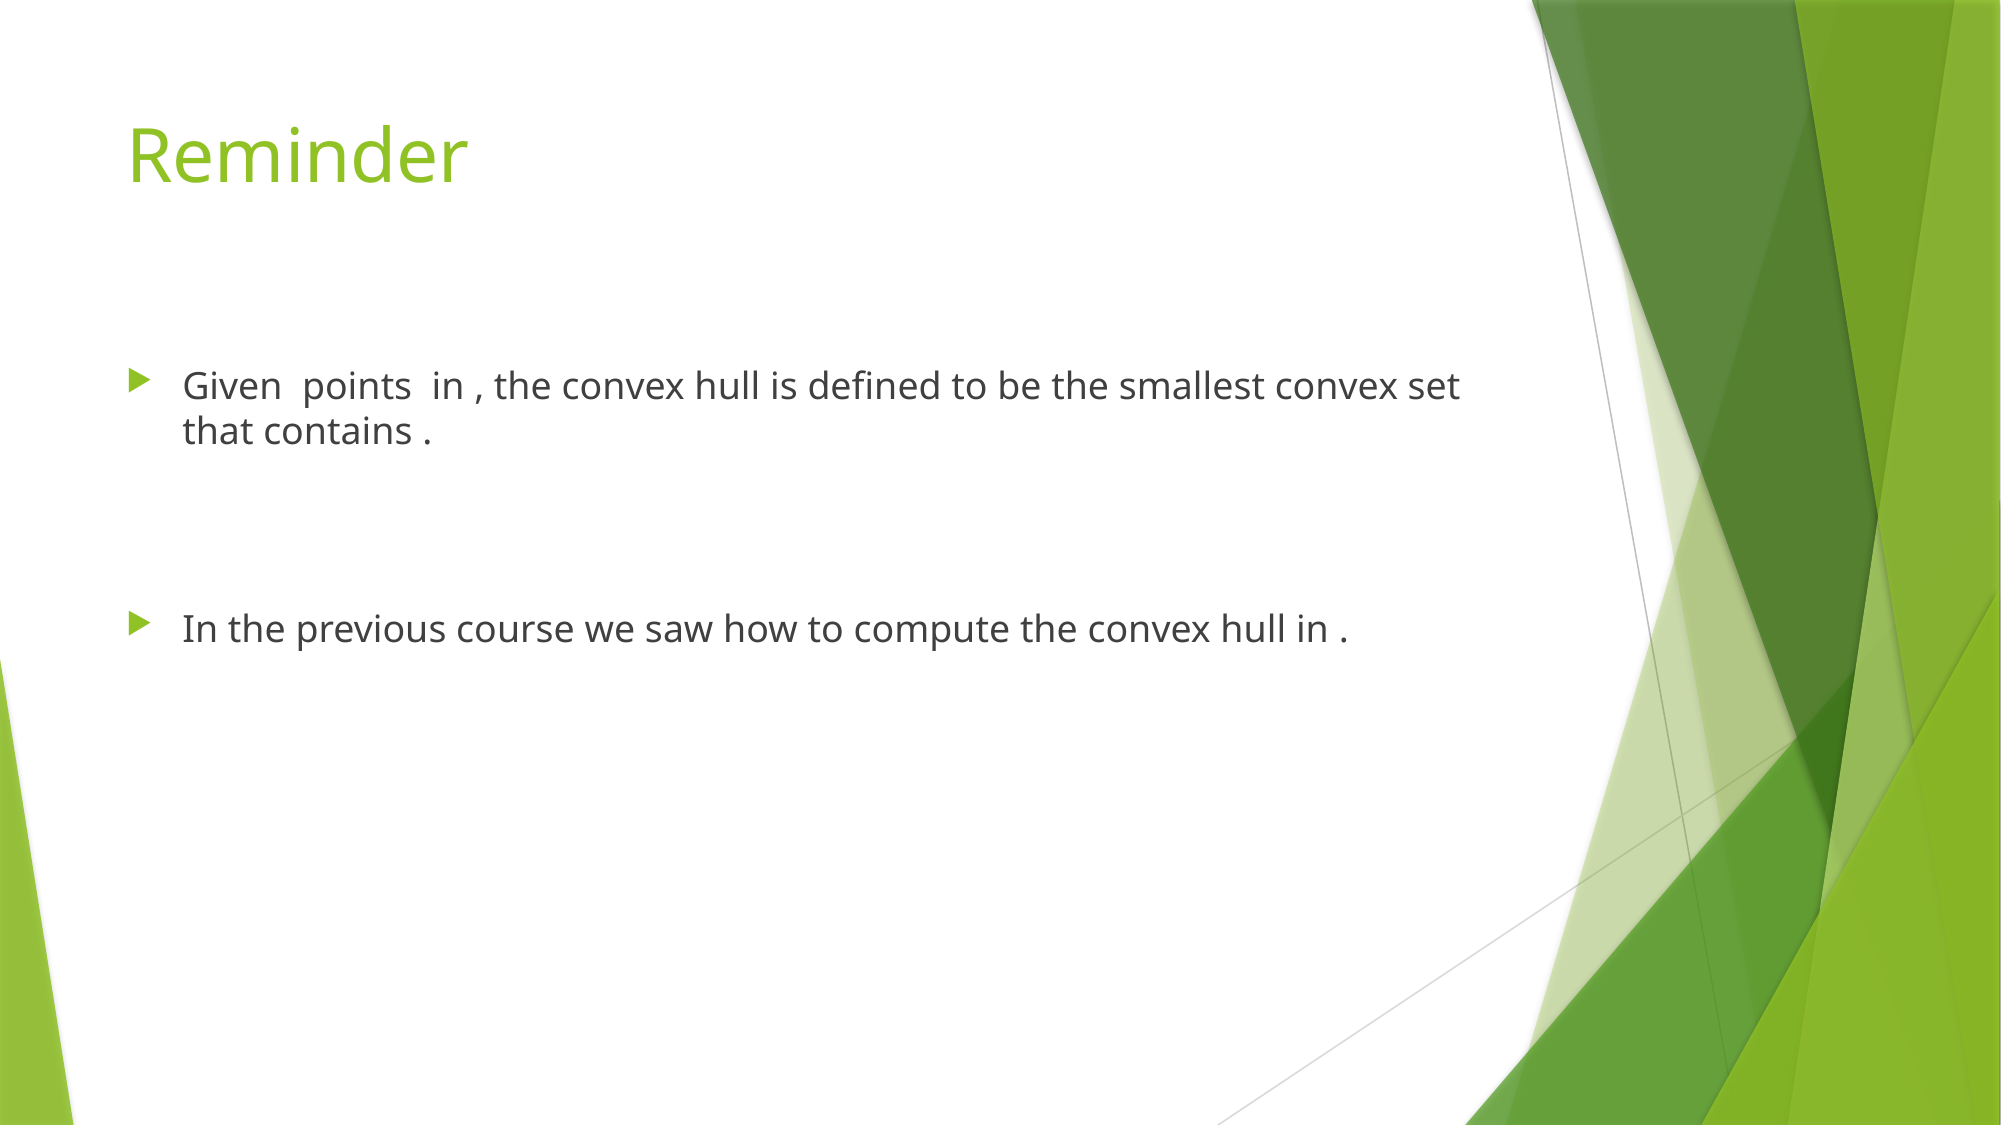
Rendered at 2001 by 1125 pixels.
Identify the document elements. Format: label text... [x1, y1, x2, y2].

title Reminder [111, 99, 1522, 317]
